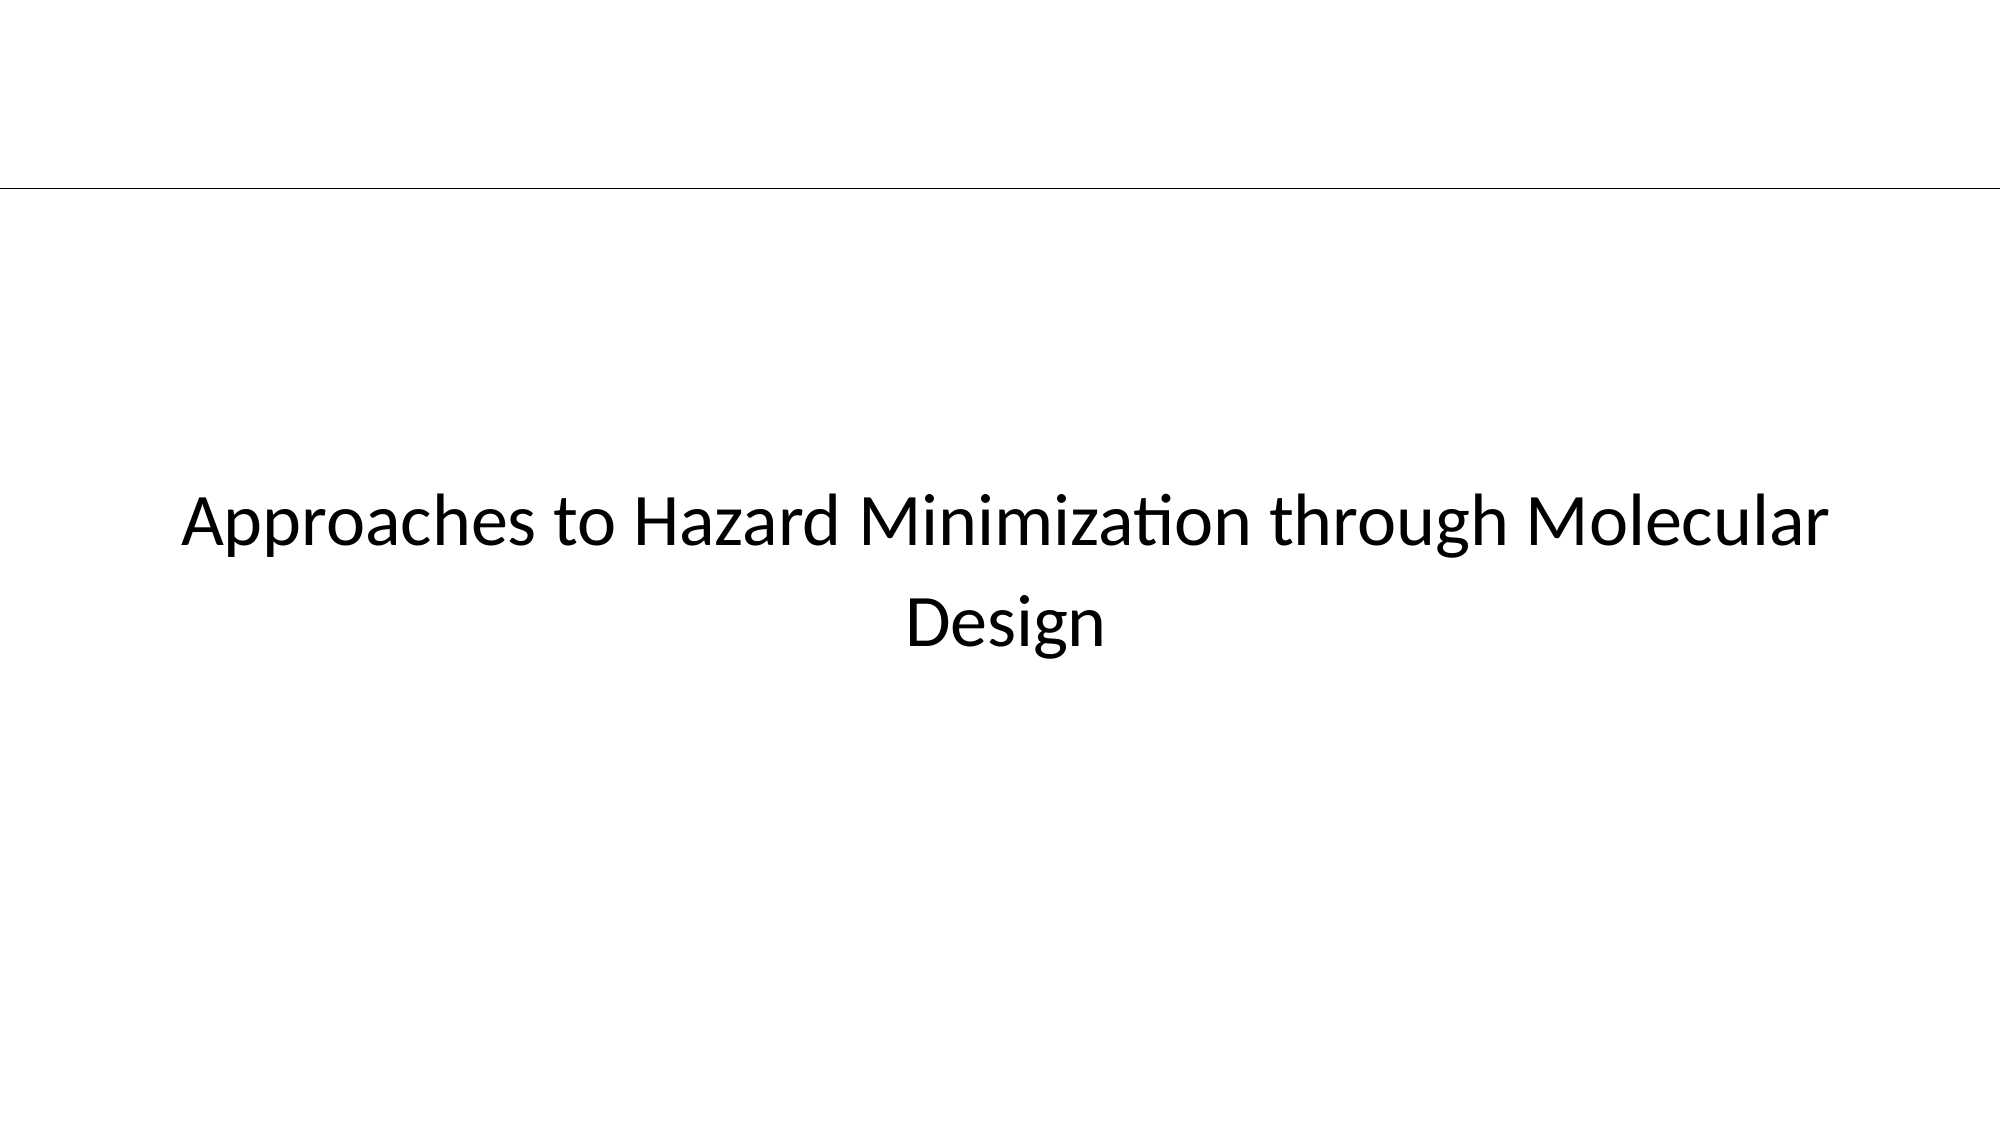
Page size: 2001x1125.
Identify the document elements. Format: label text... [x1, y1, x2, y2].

title Approaches to Hazard Minimization through Molecular Design [162, 451, 1850, 669]
